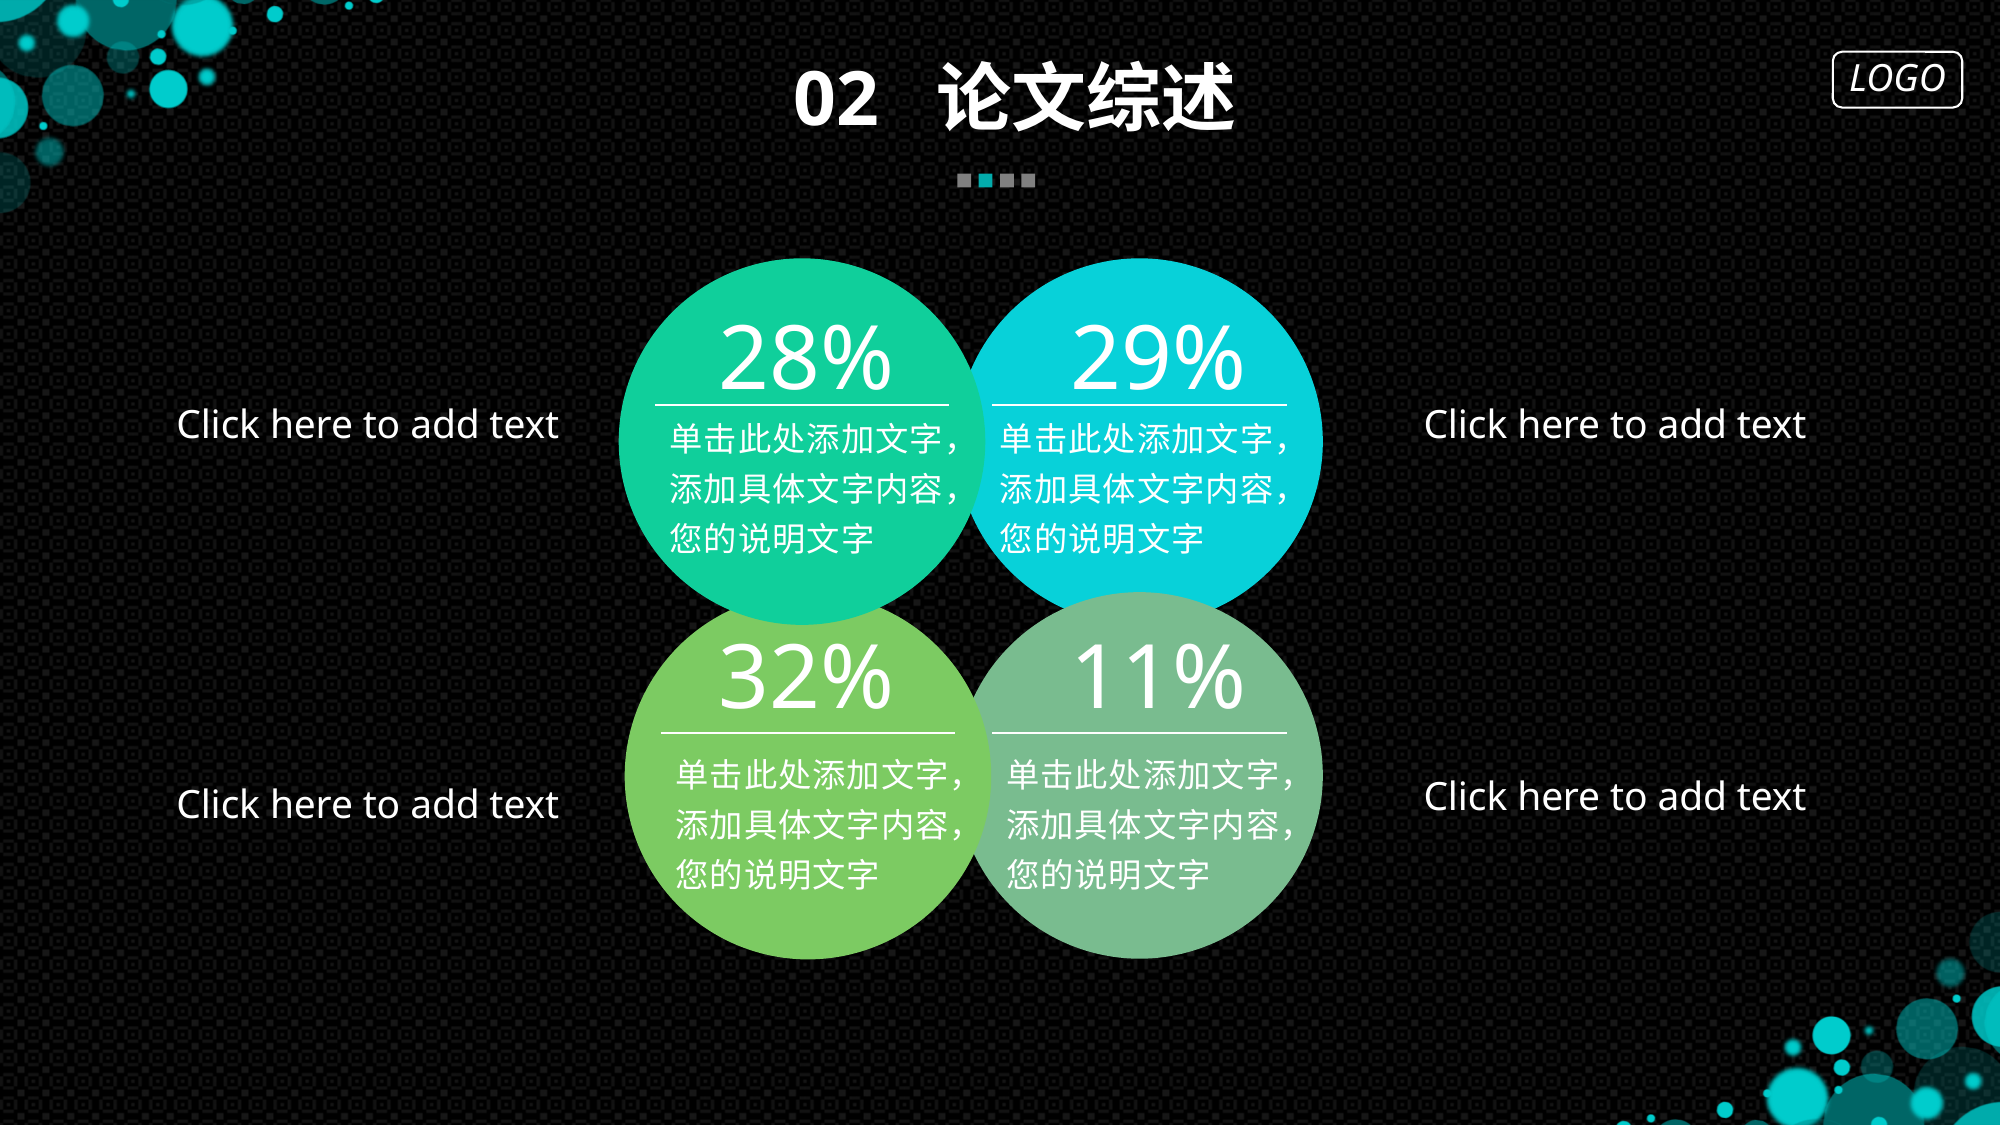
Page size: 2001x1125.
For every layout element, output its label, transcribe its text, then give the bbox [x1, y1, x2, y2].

text_box 02 论文综述 [779, 42, 1379, 148]
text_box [1025, 592, 1338, 959]
text_box Click here to add text [1408, 392, 2000, 454]
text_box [618, 258, 986, 625]
picture [0, 0, 2000, 1125]
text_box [624, 592, 1025, 960]
text_box Click here to add text [161, 772, 624, 835]
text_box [986, 258, 1338, 592]
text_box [957, 173, 1036, 188]
text_box Click here to add text [1408, 764, 2000, 826]
text_box Click here to add text [161, 392, 618, 454]
